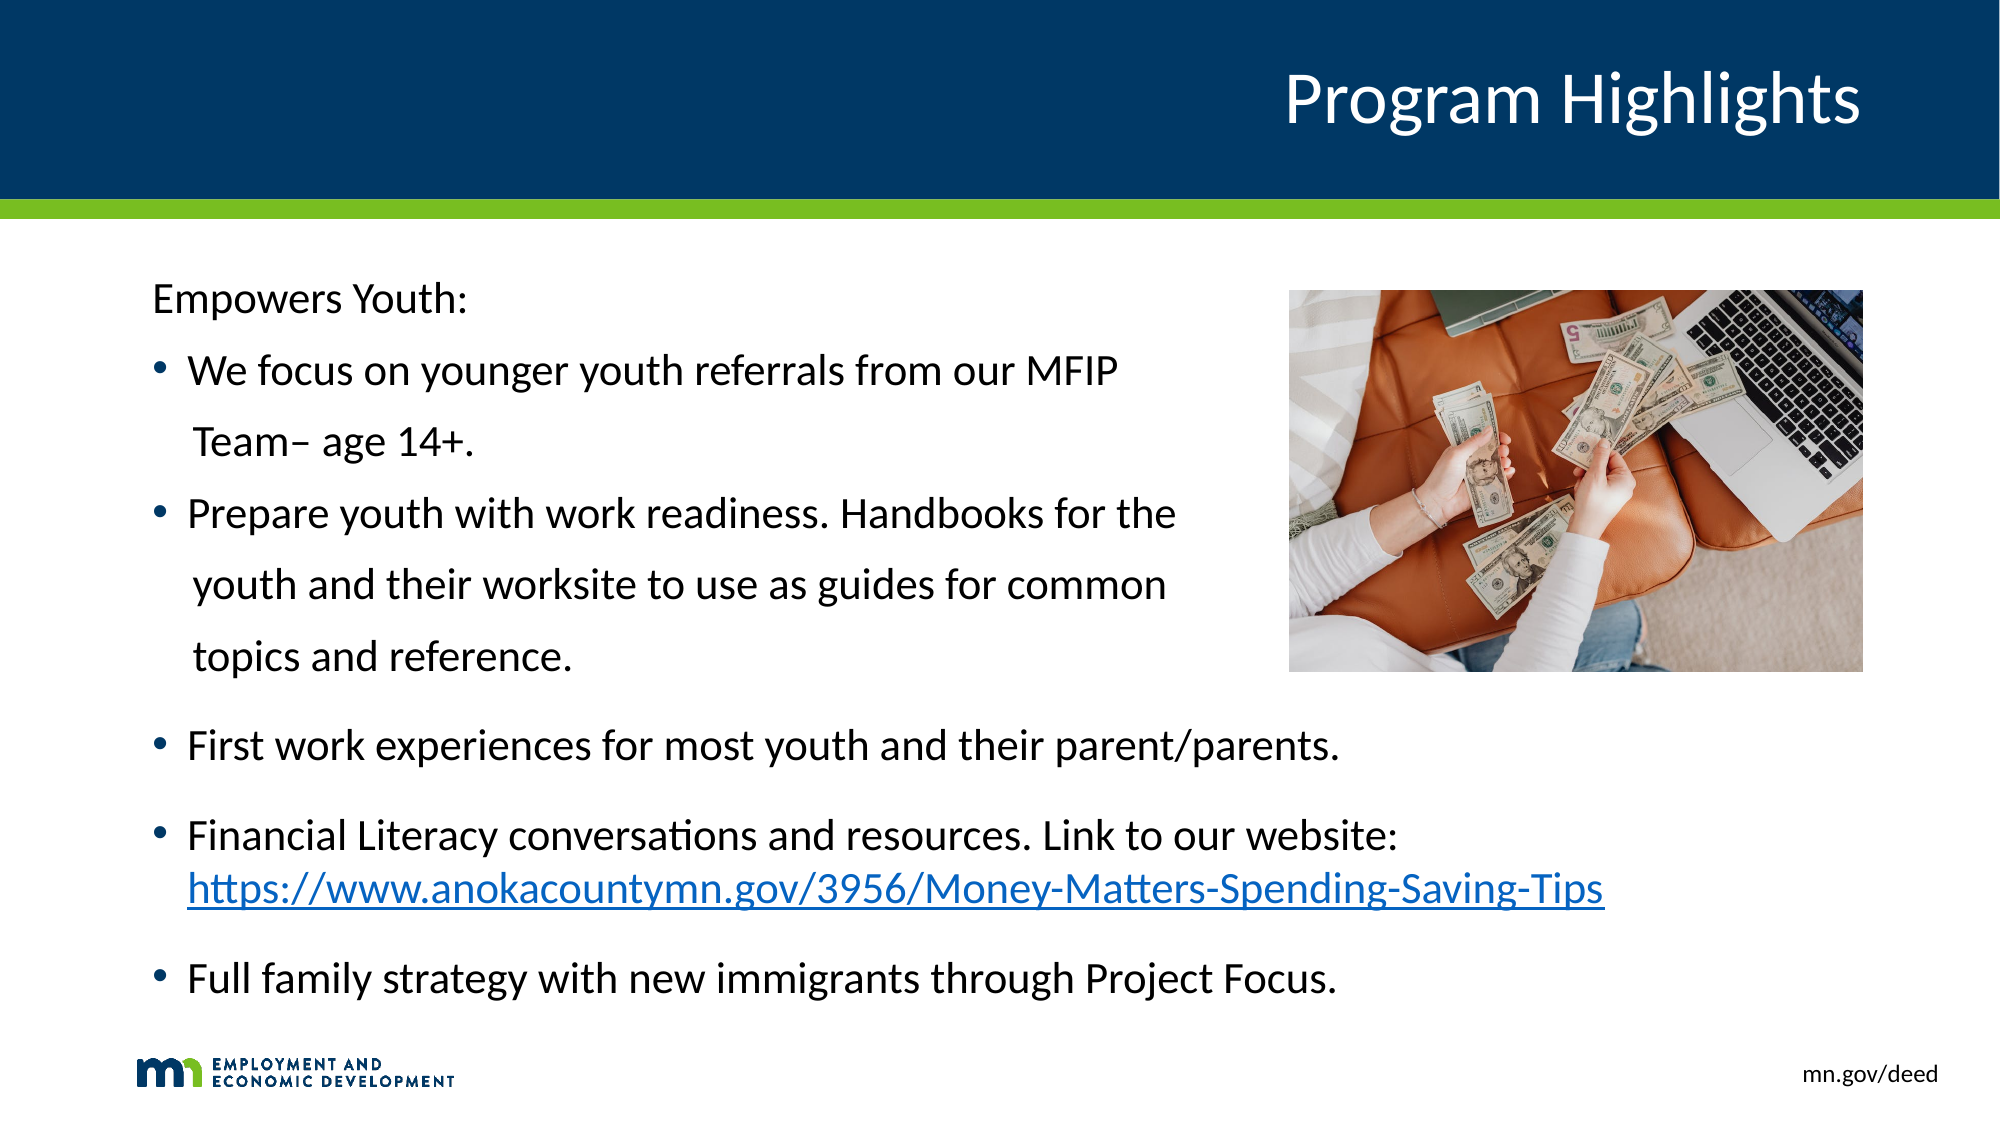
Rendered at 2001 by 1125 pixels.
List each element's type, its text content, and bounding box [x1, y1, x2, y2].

picture [1289, 289, 1863, 673]
footer mn.gov/deed [1037, 1042, 1955, 1103]
title Program Highlights [137, 0, 1863, 200]
list Empowers Youth: We focus on younger youth referrals from our MFIP Team– age 14+. Prepare youth with work readiness. Handbooks for the youth and their worksite to use as guides for common topics and reference. First work experiences for most youth and their parent/parents. Financial Literacy conversations and resources. Link to our website: https://www.anokacountymn.gov/3956/Money-Matters-Spending-Saving-Tips Full family strategy with new immigrants through Project Focus. [137, 261, 1863, 1014]
picture [137, 1058, 454, 1087]
